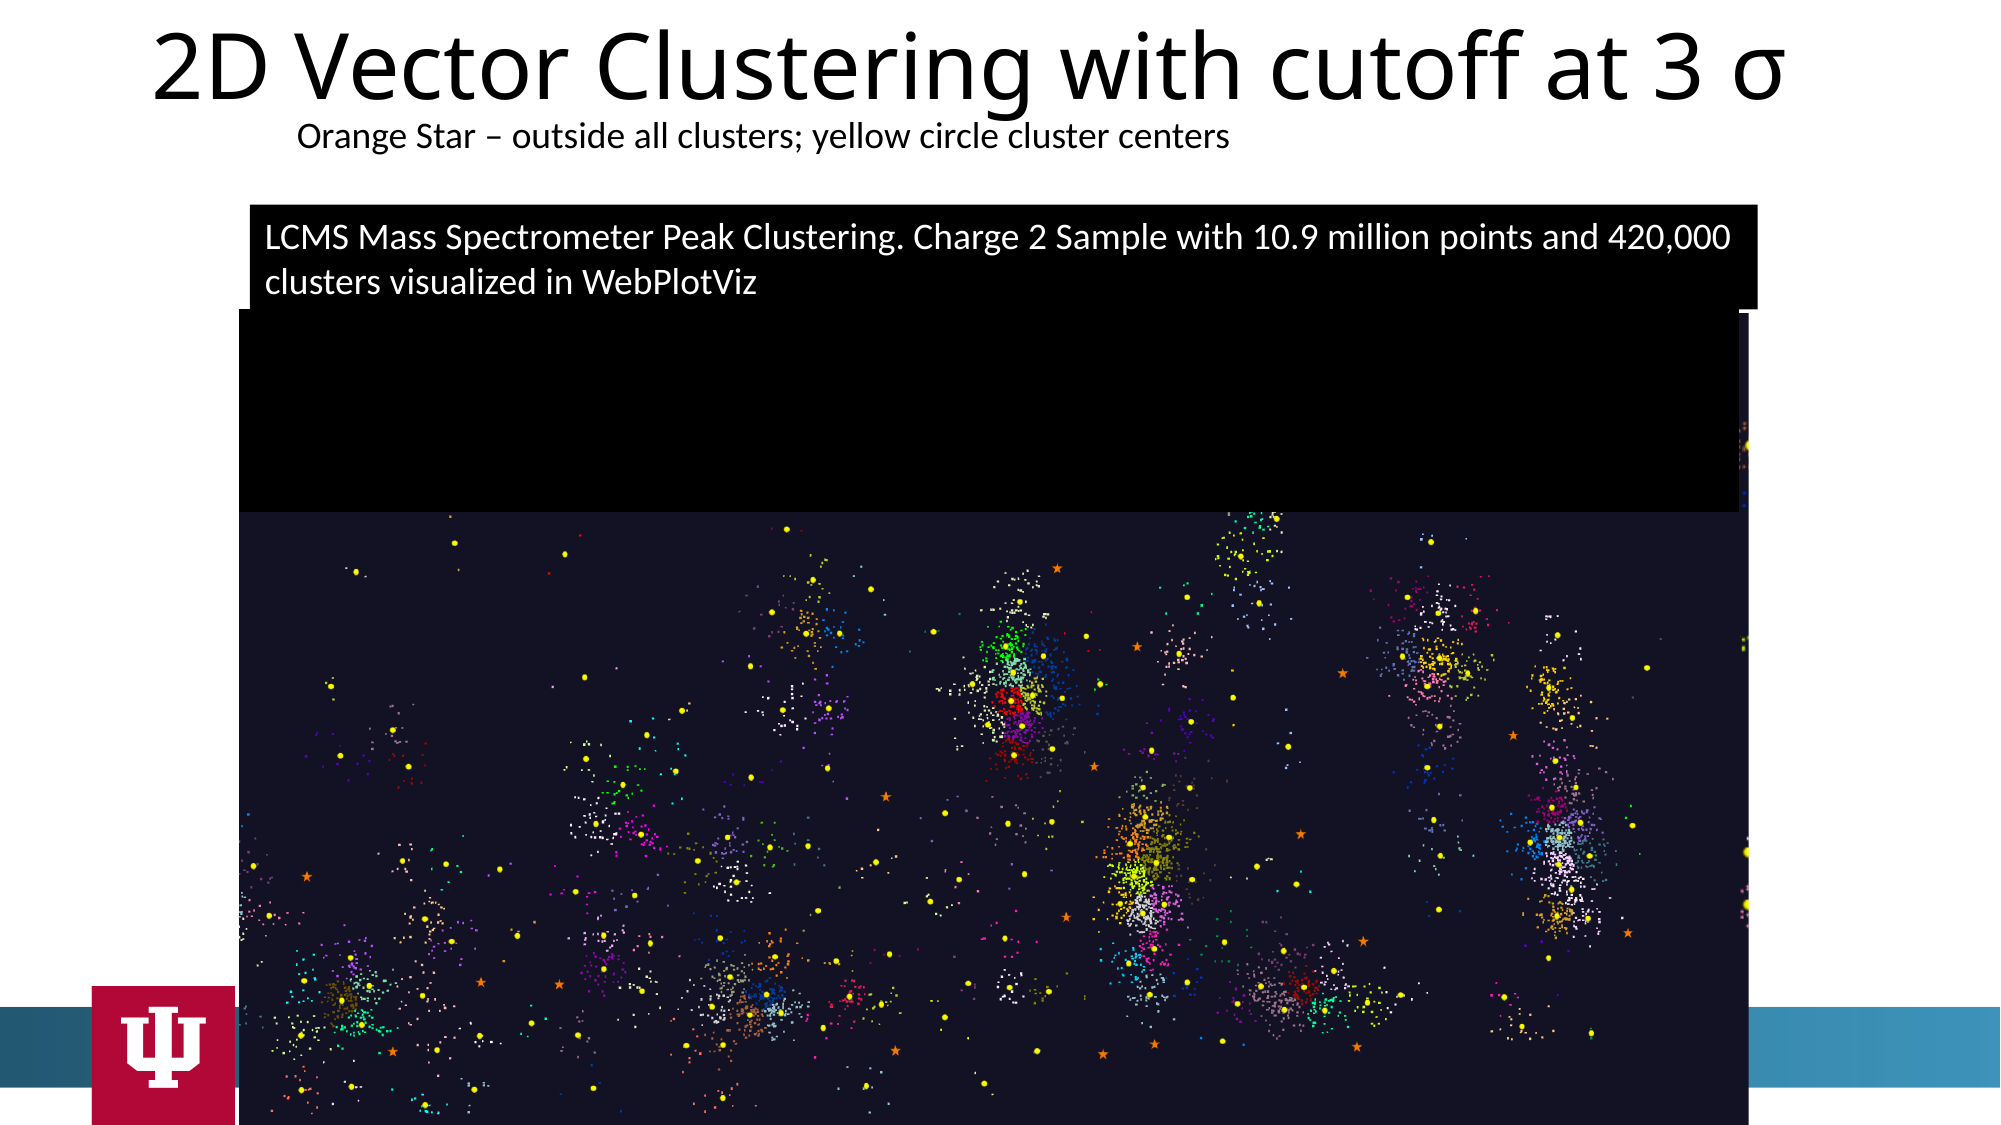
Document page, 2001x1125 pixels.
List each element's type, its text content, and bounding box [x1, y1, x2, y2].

picture [1740, 313, 2000, 1125]
title 2D Vector Clustering with cutoff at 3 σ [136, 0, 1862, 141]
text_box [239, 309, 1740, 1125]
text_box LCMS Mass Spectrometer Peak Clustering. Charge 2 Sample with 10.9 million points and 420,000 clusters visualized in WebPlotViz [249, 204, 1758, 310]
picture [0, 986, 239, 1125]
text_box Orange Star – outside all clusters; yellow circle cluster centers [282, 103, 1718, 164]
